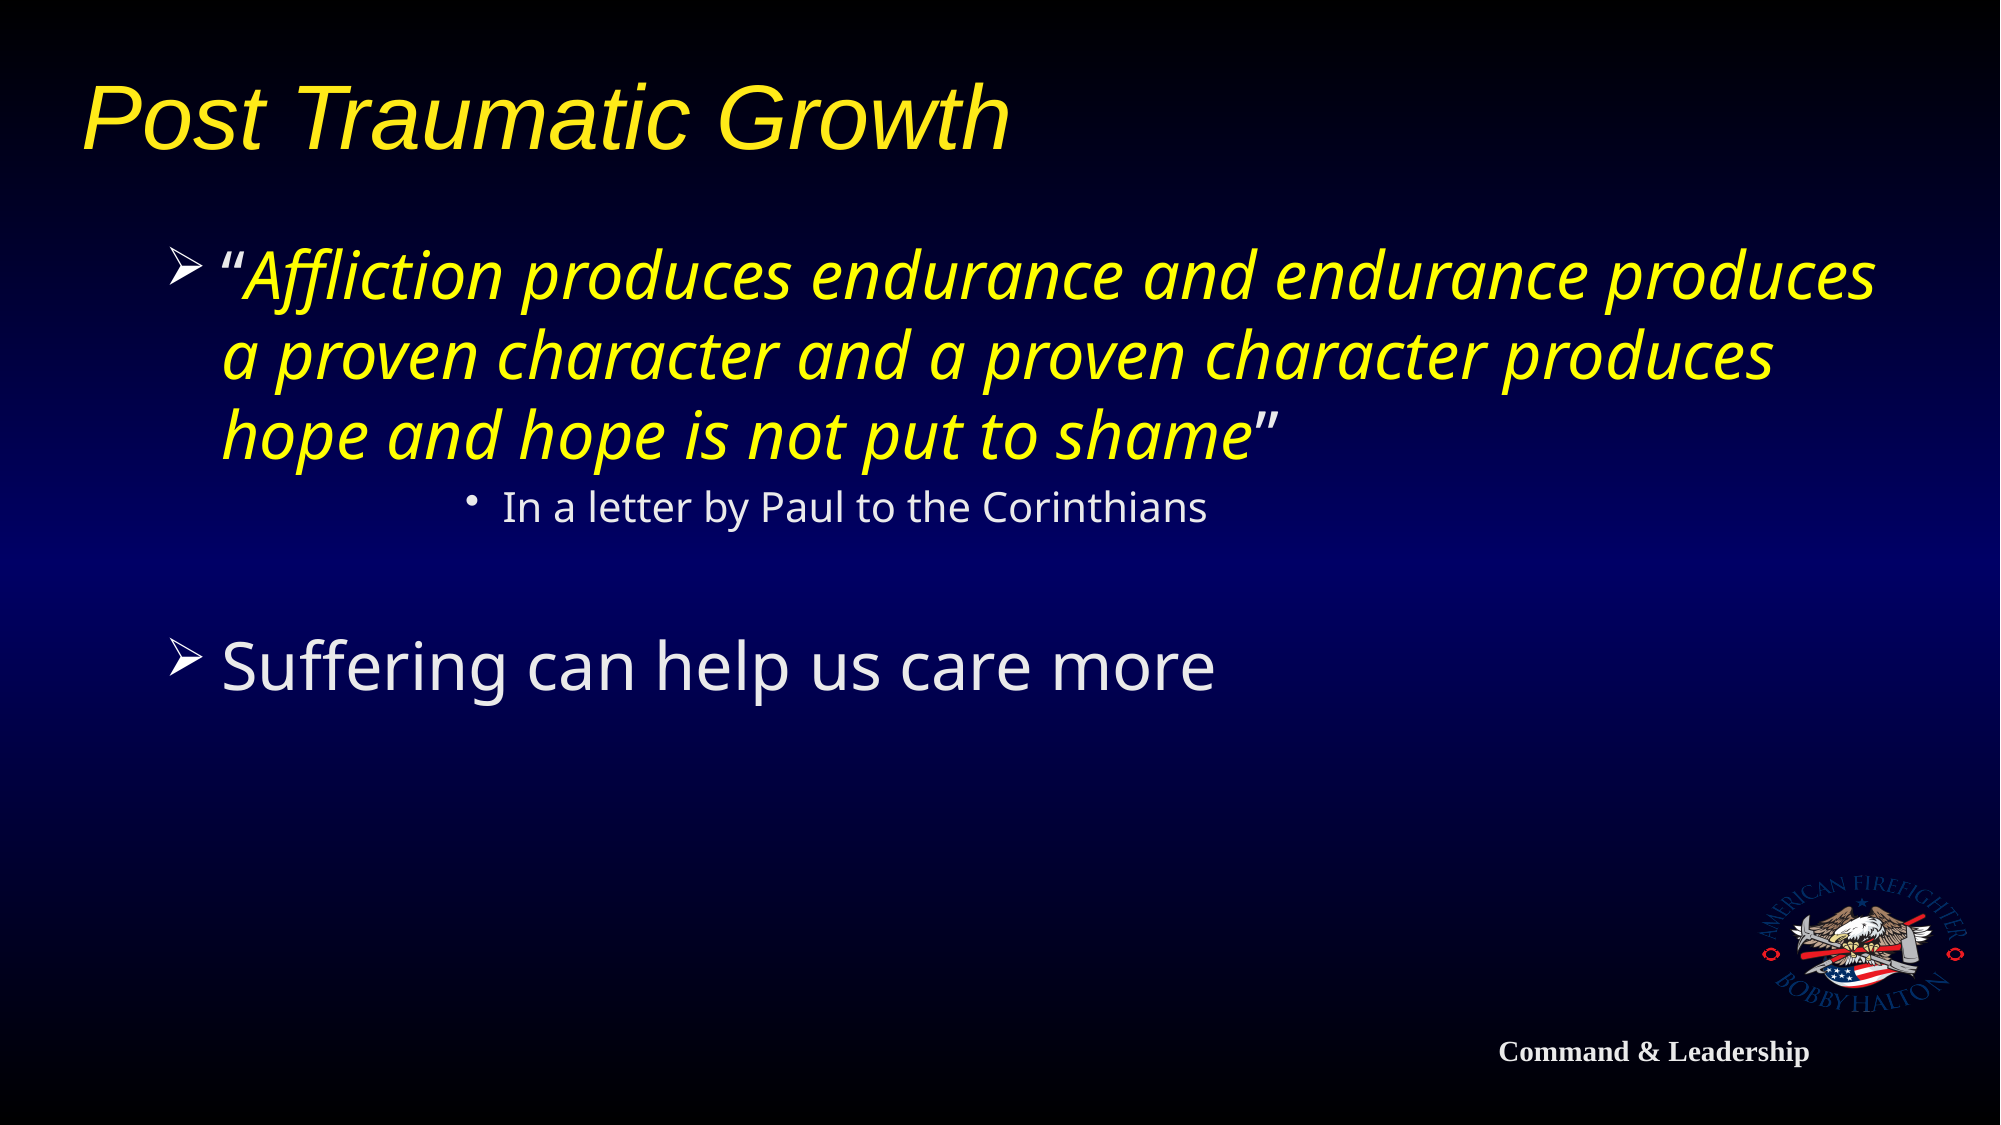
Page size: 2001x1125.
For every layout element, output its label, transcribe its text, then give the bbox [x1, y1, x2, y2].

list “Affliction produces endurance and endurance produces a proven character and a proven character produces hope and hope is not put to shame” In a letter by Paul to the Corinthians Suffering can help us care more [150, 224, 1900, 963]
title Post Traumatic Growth [66, 37, 1950, 188]
picture [1753, 862, 1971, 1025]
footer Command & Leadership [1483, 1025, 2000, 1100]
